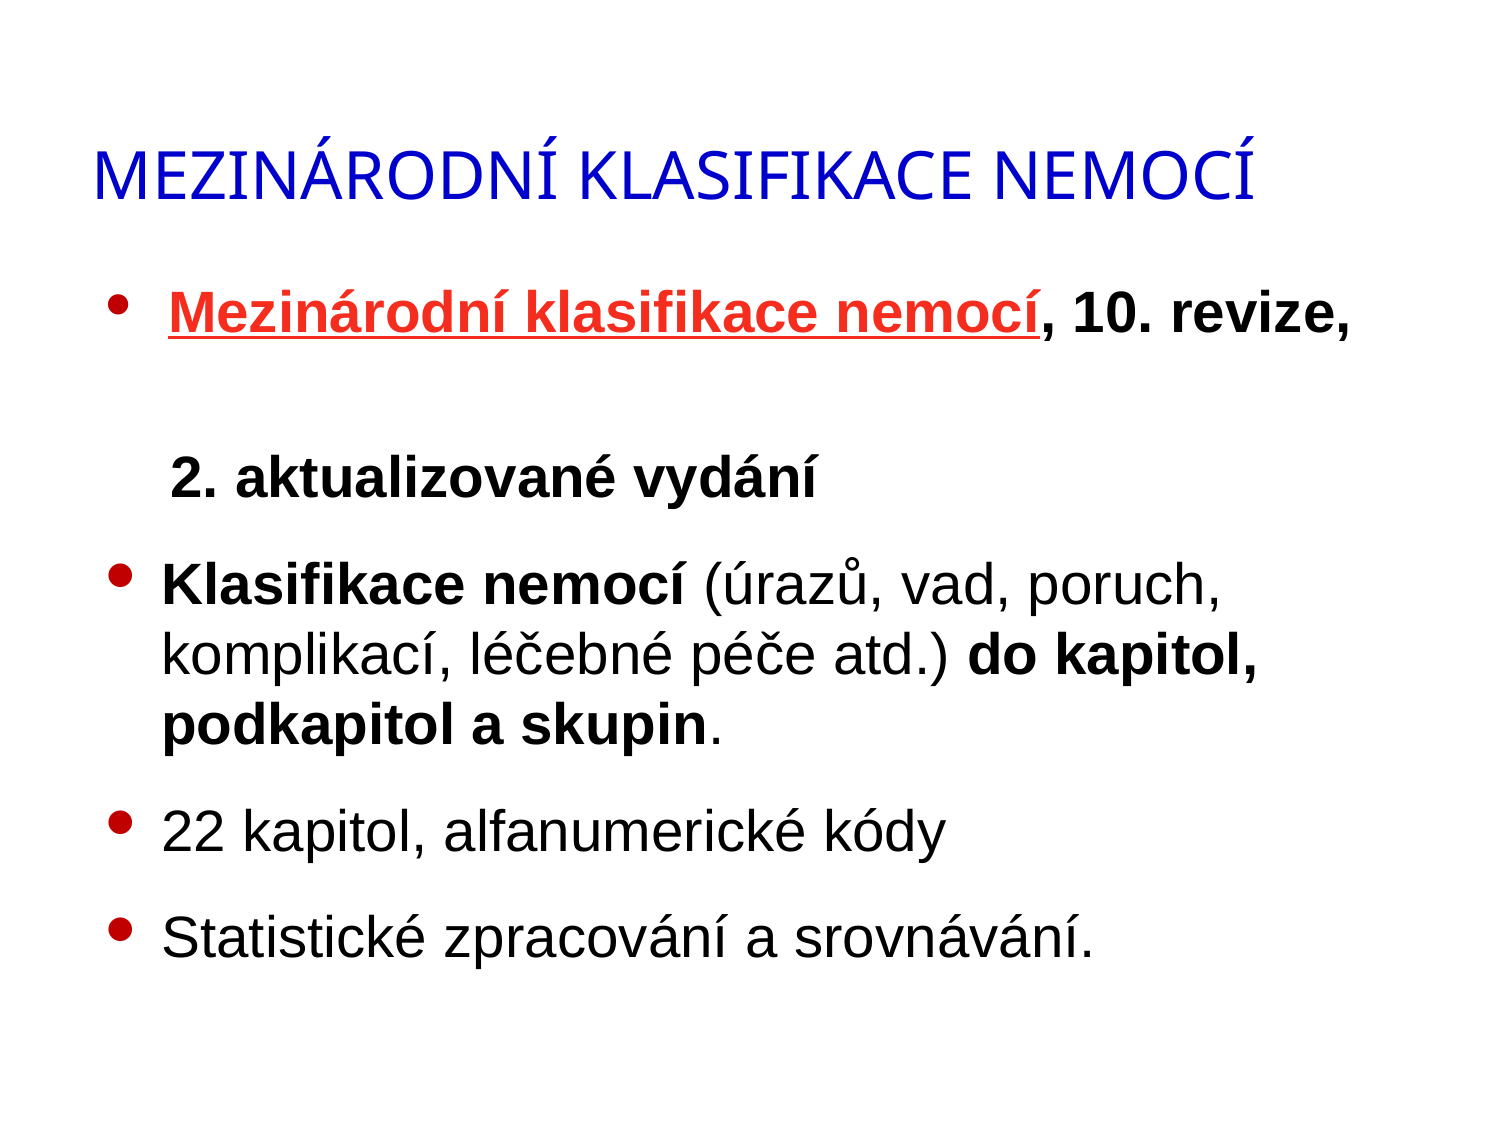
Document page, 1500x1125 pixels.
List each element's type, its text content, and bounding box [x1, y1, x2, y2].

title Mezinárodní klasifikace nemocí [76, 89, 1340, 221]
list Mezinárodní klasifikace nemocí, 10. revize, 2. aktualizované vydání Klasifikace nemocí (úrazů, vad, poruch, komplikací, léčebné péče atd.) do kapitol, podkapitol a skupin. 22 kapitol, alfanumerické kódy Statistické zpracování a srovnávání. [89, 266, 1387, 1125]
